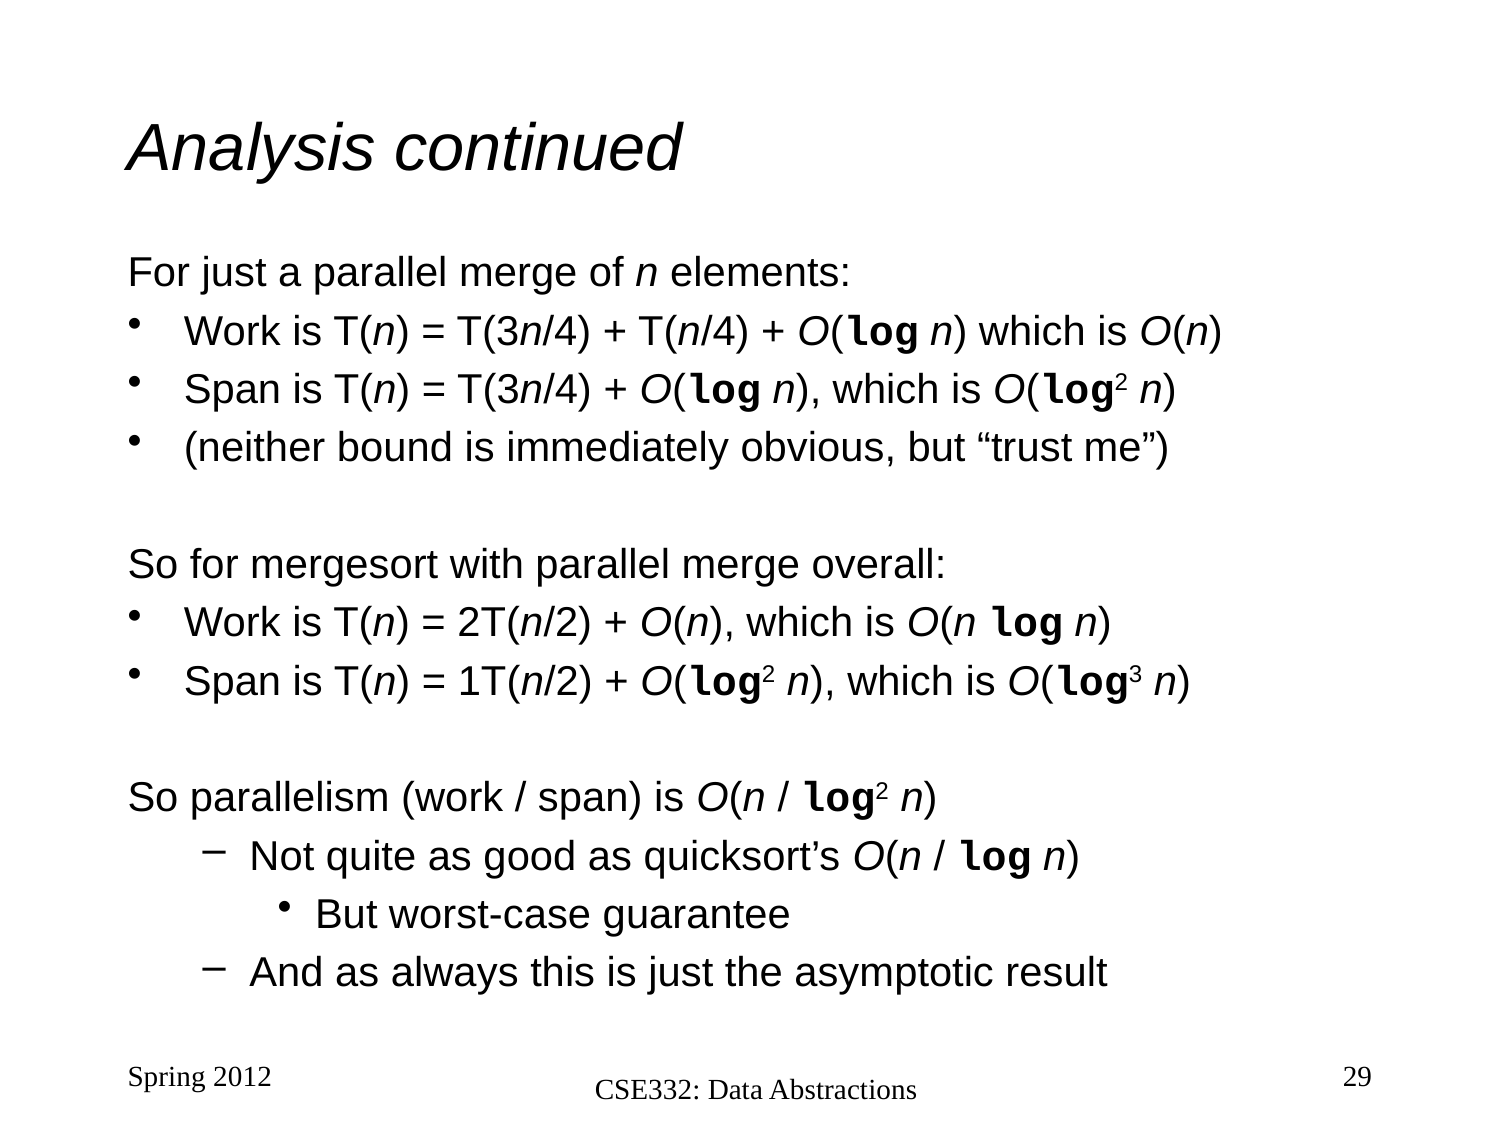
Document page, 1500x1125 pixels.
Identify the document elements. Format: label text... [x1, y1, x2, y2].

footer CSE332: Data Abstractions [426, 1062, 1088, 1125]
slide_number 29 [1074, 1049, 1388, 1125]
list For just a parallel merge of n elements: Work is T(n) = T(3n/4) + T(n/4) + O(log n) which is O(n) Span is T(n) = T(3n/4) + O(log n), which is O(log2 n) (neither bound is immediately obvious, but “trust me”) So for mergesort with parallel merge overall: Work is T(n) = 2T(n/2) + O(n), which is O(n log n) Span is T(n) = 1T(n/2) + O(log2 n), which is O(log3 n) So parallelism (work / span) is O(n / log2 n) Not quite as good as quicksort’s O(n / log n) But worst-case guarantee And as always this is just the asymptotic result [112, 237, 1388, 1026]
slide_number Spring 2012 [112, 1049, 426, 1125]
title Analysis continued [112, 49, 1388, 237]
